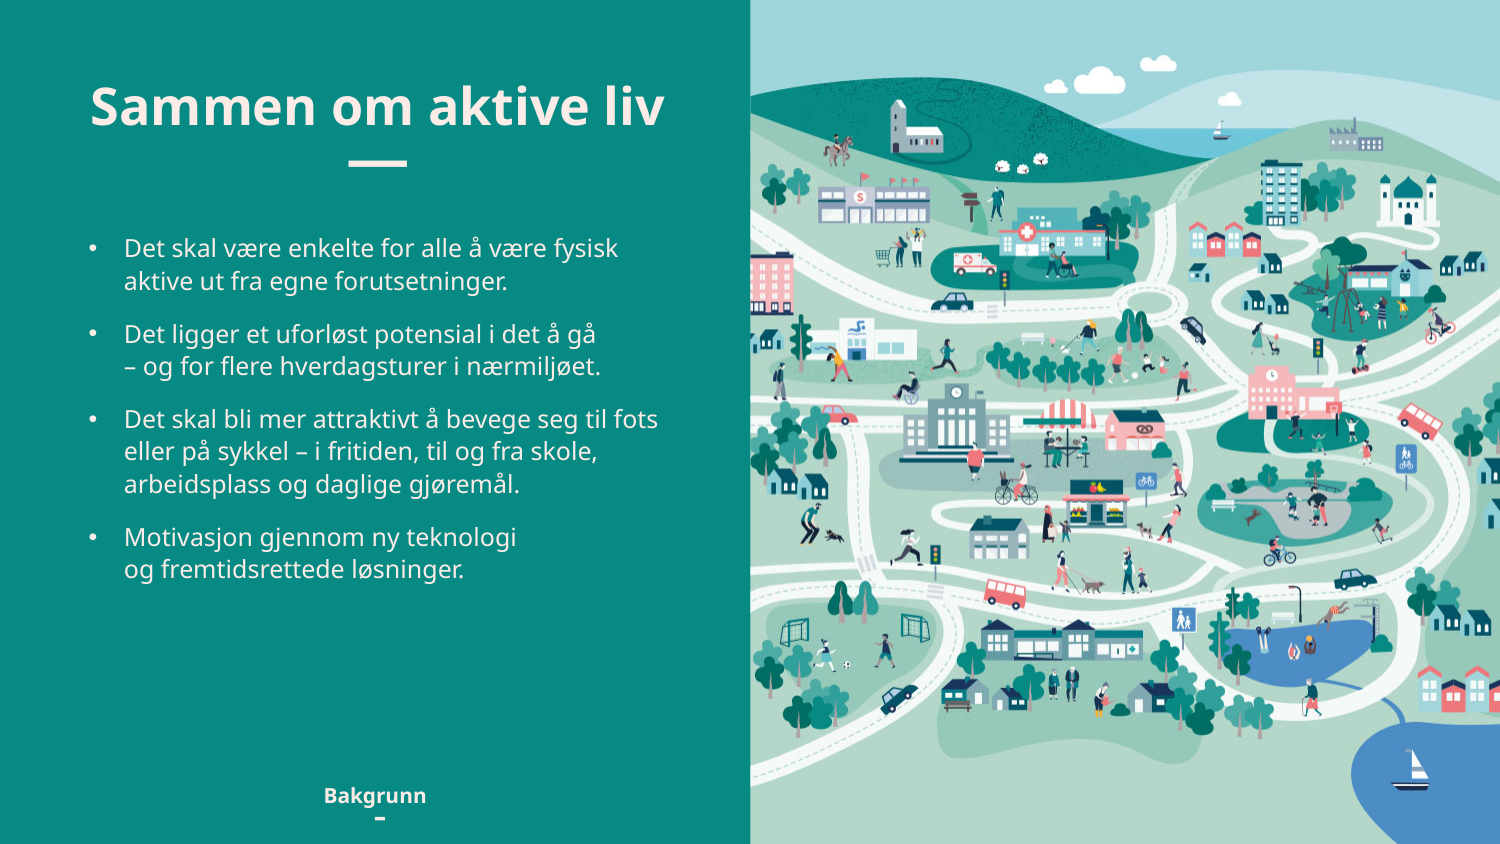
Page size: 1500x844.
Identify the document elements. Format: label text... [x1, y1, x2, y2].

list Det skal være enkelte for alle å være fysisk aktive ut fra egne forutsetninger. Det ligger et uforløst potensial i det å gå – og for flere hverdagsturer i nærmiljøet. Det skal bli mer attraktivt å bevege seg til fots eller på sykkel – i fritiden, til og fra skole, arbeidsplass og daglige gjøremål. Motivasjon gjennom ny teknologi og fremtidsrettede løsninger. [88, 230, 668, 721]
footer Bakgrunn [88, 782, 668, 808]
title Sammen om aktive liv [88, 80, 668, 167]
picture [749, 0, 1500, 844]
